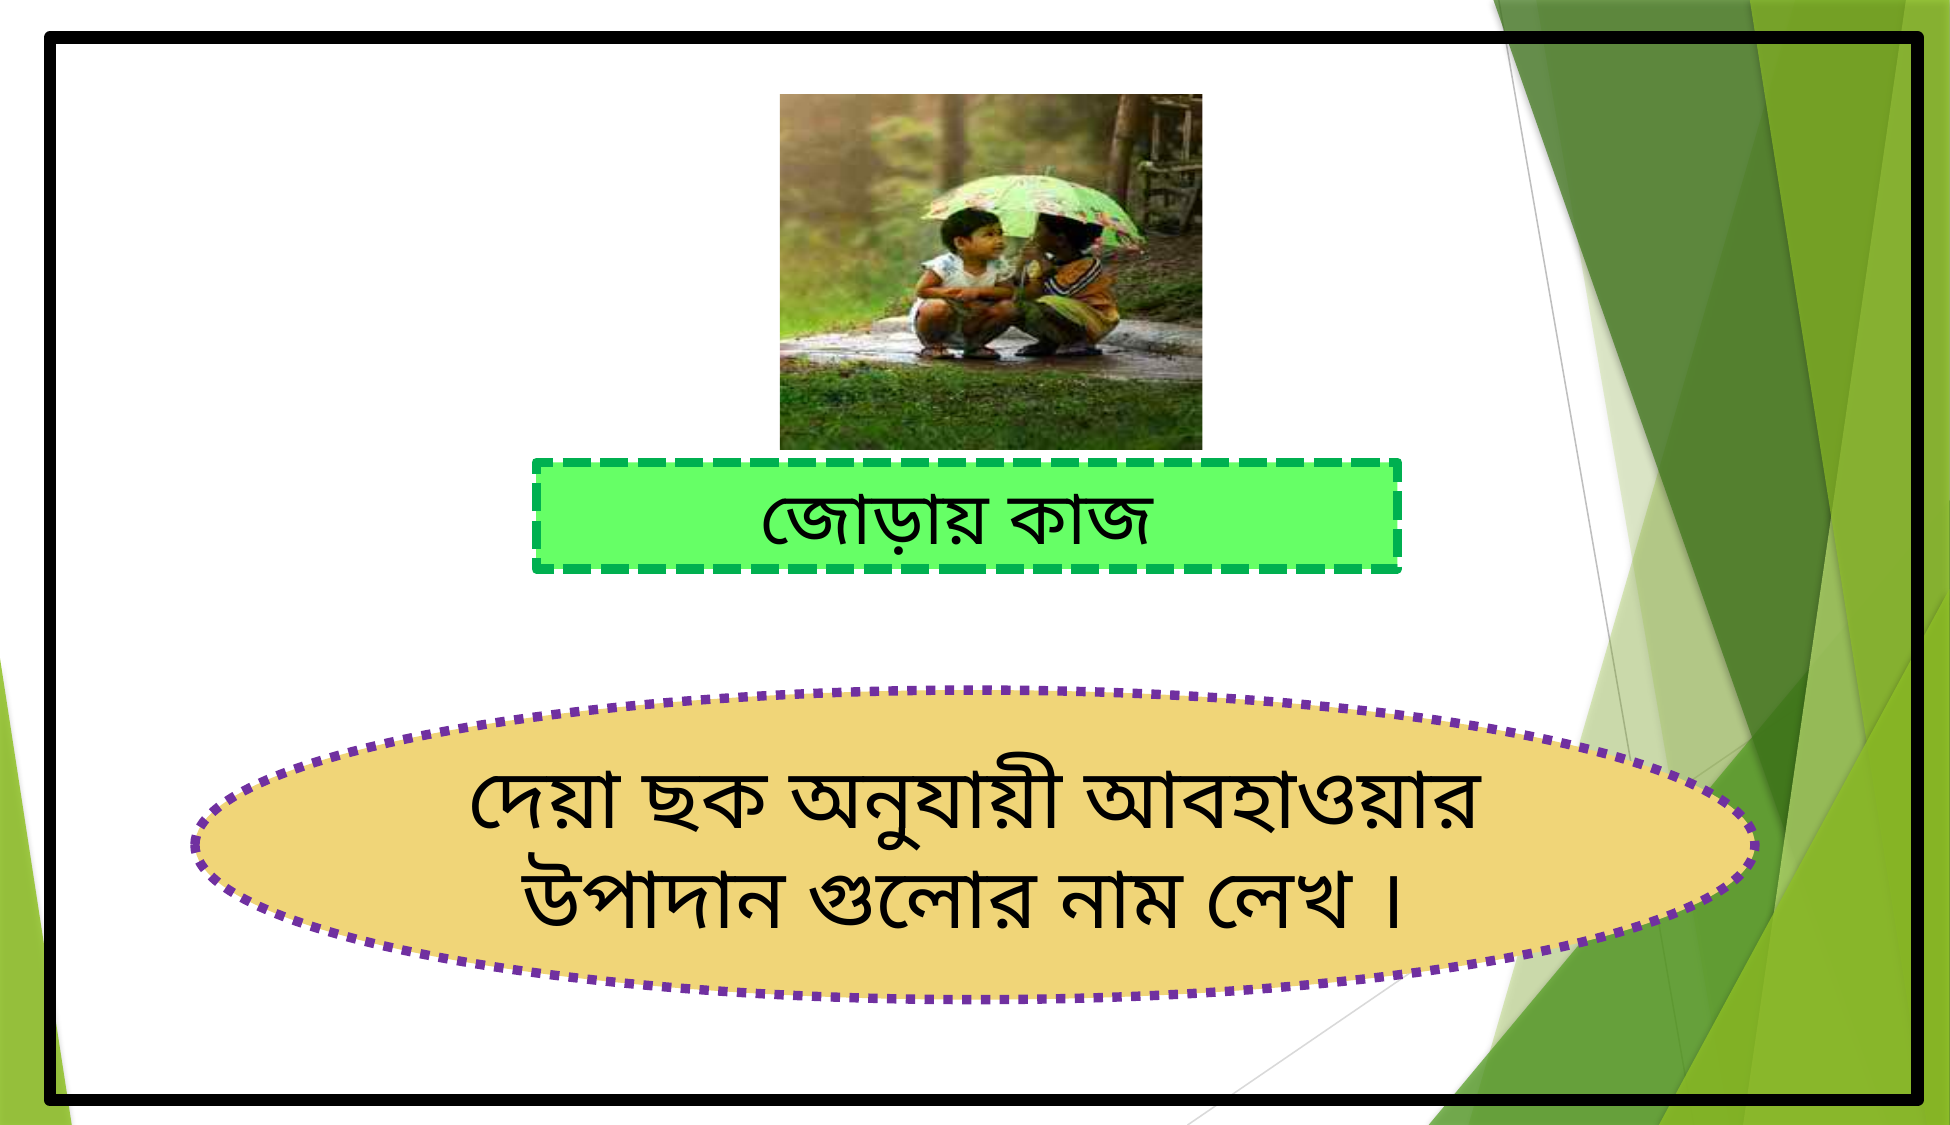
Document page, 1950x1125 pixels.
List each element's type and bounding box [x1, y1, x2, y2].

text_box [48, 36, 1919, 1101]
picture [779, 94, 1203, 451]
